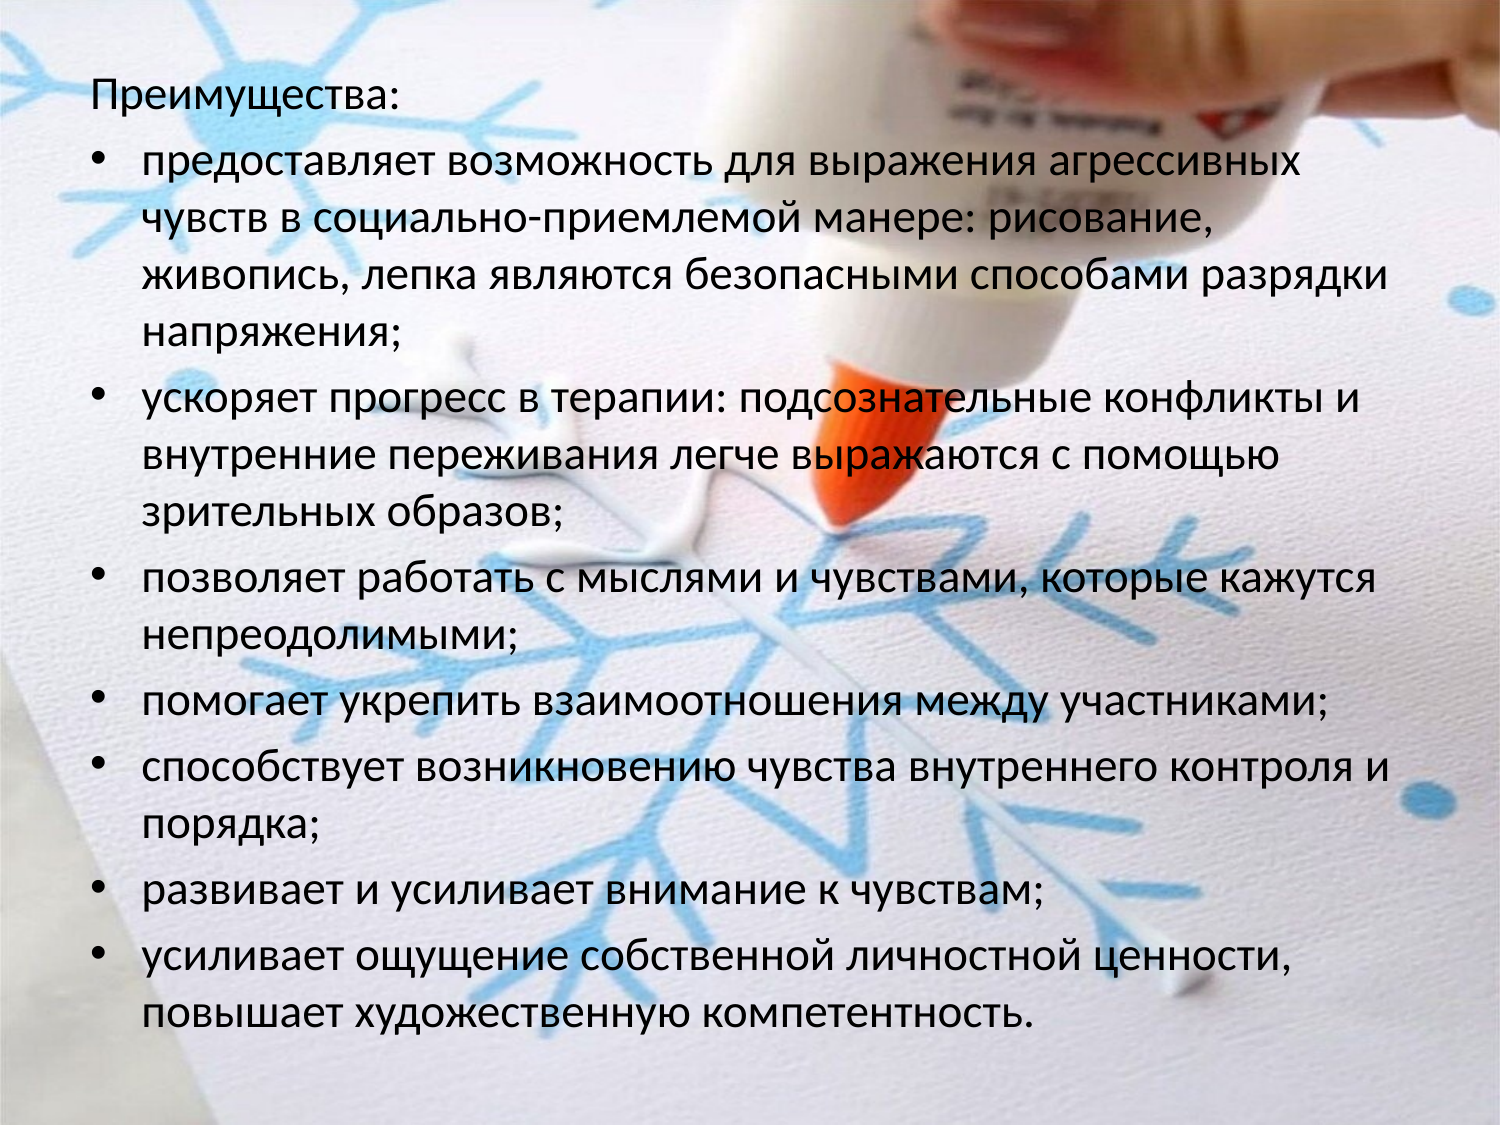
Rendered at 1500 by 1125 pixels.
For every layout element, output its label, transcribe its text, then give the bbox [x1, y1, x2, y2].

list Преимущества: предоставляет возможность для выражения агрессивных чувств в социально-приемлемой манере: рисование, живопись, лепка являются безопасными способами разрядки напряжения; ускоряет прогресс в терапии: подсознательные конфликты и внутренние переживания легче выражаются с помощью зрительных образов; позволяет работать с мыслями и чувствами, которые кажутся непреодолимыми; помогает укрепить взаимоотношения между участниками; способствует возникновению чувства внутреннего контроля и порядка; развивает и усиливает внимание к чувствам; усиливает ощущение собственной личностной ценности, повышает художественную компетентность. [75, 54, 1424, 1071]
picture [0, 0, 1500, 1125]
